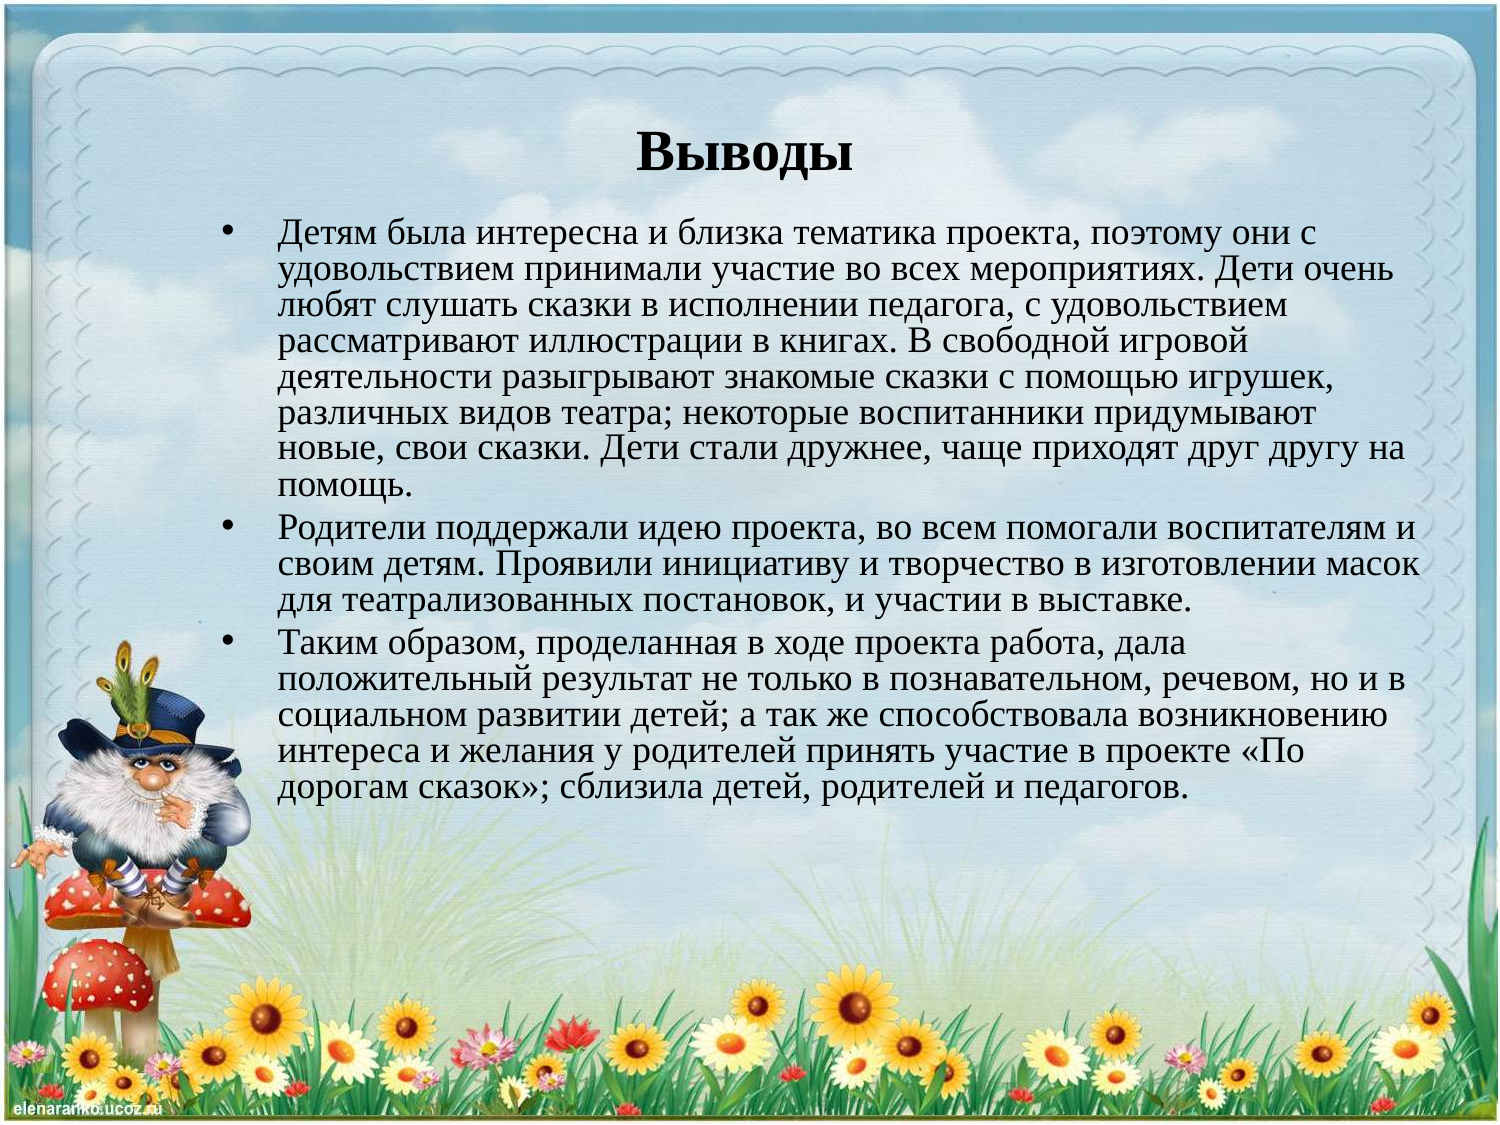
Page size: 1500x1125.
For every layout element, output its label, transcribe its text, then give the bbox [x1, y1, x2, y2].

title Выводы [454, 89, 1058, 185]
picture [0, 0, 1500, 1125]
list Детям была интересна и близка тематика проекта, поэтому они с удовольствием принимали участие во всех мероприятиях. Дети очень любят слушать сказки в исполнении педагога, с удовольствием рассматривают иллюстрации в книгах. В свободной игровой деятельности разыгрывают знакомые сказки с помощью игрушек, различных видов театра; некоторые воспитанники придумывают новые, свои сказки. Дети стали дружнее, чаще приходят друг другу на помощь. Родители поддержали идею проекта, во всем помогали воспитателям и своим детям. Проявили инициативу и творчество в изготовлении масок для театрализованных постановок, и участии в выставке. Таким образом, проделанная в ходе проекта работа, дала положительный результат не только в познавательном, речевом, но и в социальном развитии детей; а так же способствовала возникновению интереса и желания у родителей принять участие в проекте «По дорогам сказок»; сблизила детей, родителей и педагогов. [206, 207, 1448, 951]
